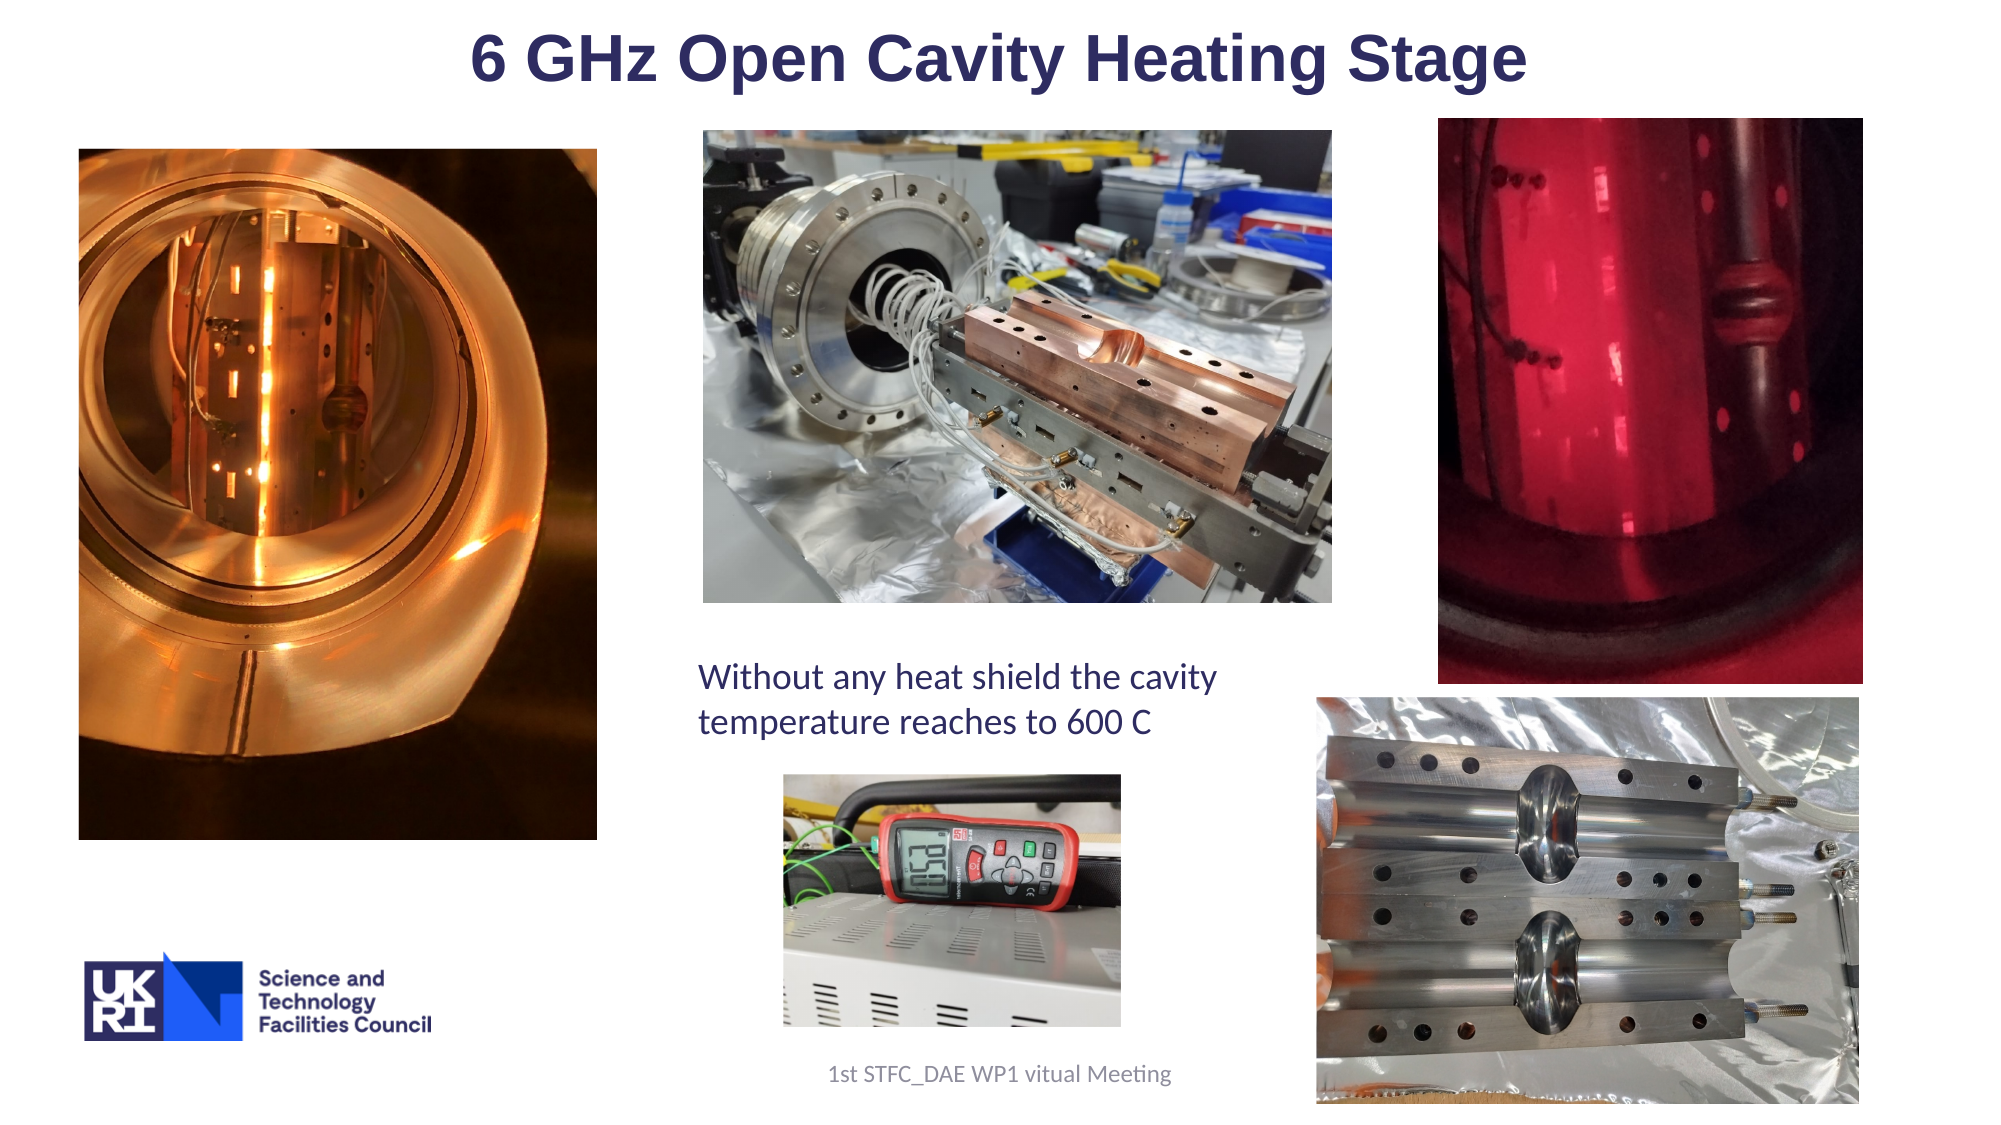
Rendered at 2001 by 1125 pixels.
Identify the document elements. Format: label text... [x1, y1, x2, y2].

picture [784, 732, 1121, 1070]
slide_number 10 [1791, 1042, 1863, 1103]
picture [0, 149, 683, 839]
text_box Without any heat shield the cavity temperature reaches to 600 C [683, 644, 1317, 750]
footer 1st STFC_DAE WP1 vitual Meeting [662, 1042, 1338, 1103]
picture [84, 951, 431, 1041]
picture [703, 130, 1332, 603]
title 6 GHz Open Cavity Heating Stage [137, 15, 1863, 105]
picture [1317, 118, 1863, 1125]
